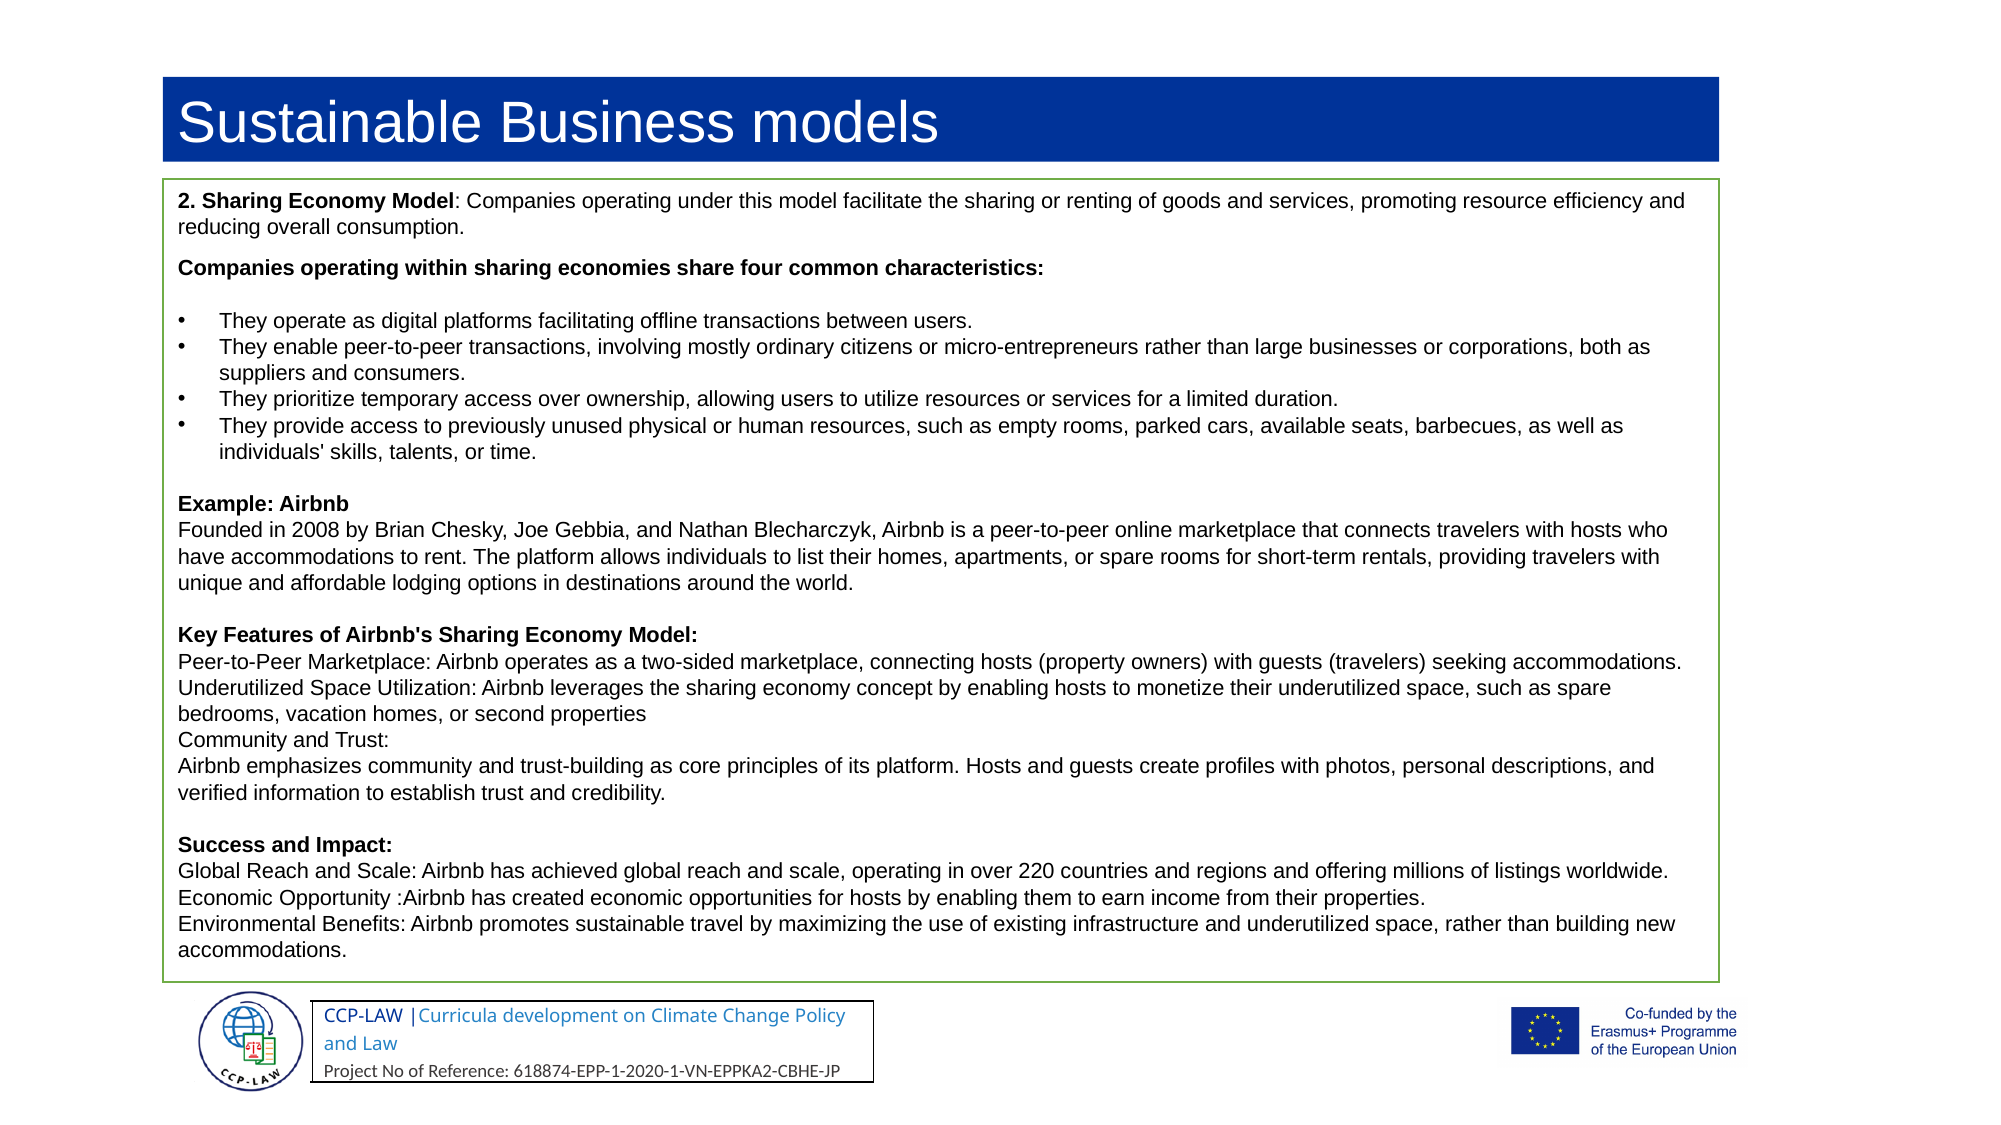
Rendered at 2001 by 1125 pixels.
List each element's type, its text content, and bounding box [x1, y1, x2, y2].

picture [1497, 997, 1748, 1068]
picture [195, 984, 310, 1095]
text_box Sustainable Business models [162, 76, 1720, 162]
text_box 2. Sharing Economy Model: Companies operating under this model facilitate the sharing or renting of goods and services, promoting resource efficiency and reducing overall consumption. Companies operating within sharing economies share four common characteristics: They operate as digital platforms facilitating offline transactions between users. They enable peer-to-peer transactions, involving mostly ordinary citizens or micro-entrepreneurs rather than large businesses or corporations, both as suppliers and consumers. They prioritize temporary access over ownership, allowing users to utilize resources or services for a limited duration. They provide access to previously unused physical or human resources, such as empty rooms, parked cars, available seats, barbecues, as well as individuals' skills, talents, or time. Example: Airbnb Founded in 2008 by Brian Chesky, Joe Gebbia, and Nathan Blecharczyk, Airbnb is a peer-to-peer online marketplace that connects travelers with hosts who have accommodations to rent. The platform allows individuals to list their homes, apartments, or spare rooms for short-term rentals, providing travelers with unique and affordable lodging options in destinations around the world. Key Features of Airbnb's Sharing Economy Model: Peer-to-Peer Marketplace: Airbnb operates as a two-sided marketplace, connecting hosts (property owners) with guests (travelers) seeking accommodations. Underutilized Space Utilization: Airbnb leverages the sharing economy concept by enabling hosts to monetize their underutilized space, such as spare bedrooms, vacation homes, or second properties Community and Trust: Airbnb emphasizes community and trust-building as core principles of its platform. Hosts and guests create profiles with photos, personal descriptions, and verified information to establish trust and credibility. Success and Impact: Global Reach and Scale: Airbnb has achieved global reach and scale, operating in over 220 countries and regions and offering millions of listings worldwide. Economic Opportunity :Airbnb has created economic opportunities for hosts by enabling them to earn income from their properties. Environmental Benefits: Airbnb promotes sustainable travel by maximizing the use of existing infrastructure and underutilized space, rather than building new accommodations. [162, 179, 1720, 983]
